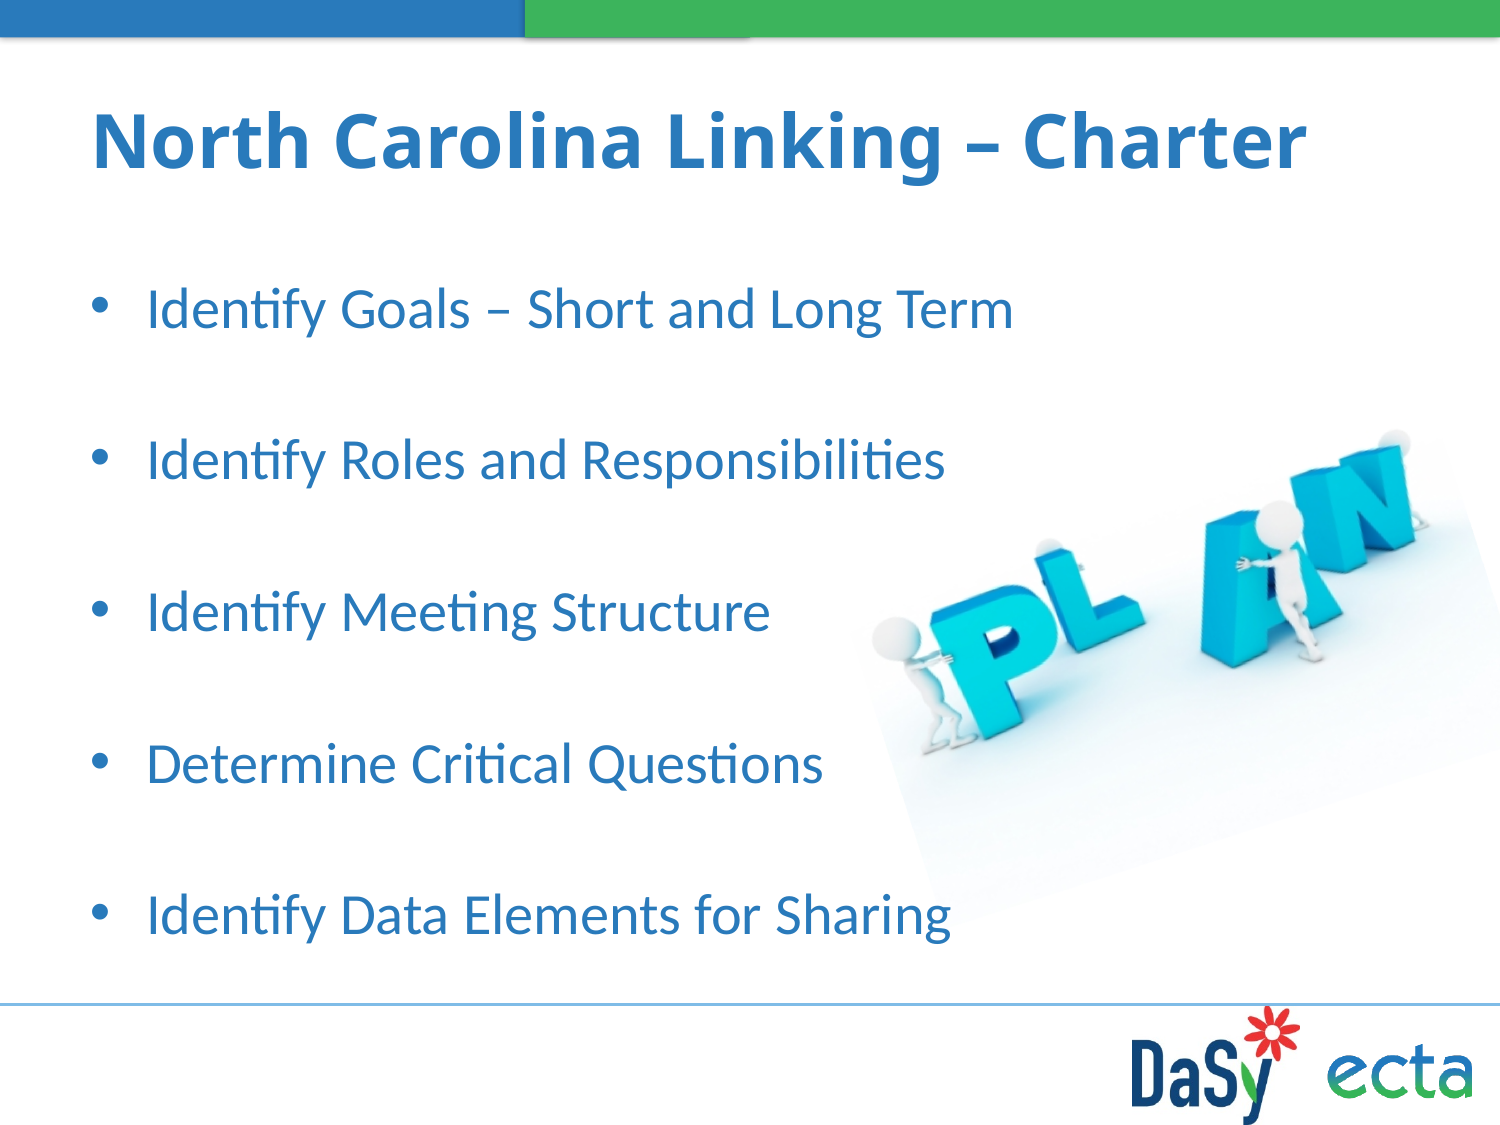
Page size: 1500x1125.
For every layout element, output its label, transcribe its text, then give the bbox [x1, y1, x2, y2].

picture [1312, 1037, 1487, 1105]
list Identify Goals – Short and Long Term Identify Roles and Responsibilities Identify Meeting Structure Determine Critical Questions Identify Data Elements for Sharing [75, 262, 1425, 925]
title North Carolina Linking – Charter [74, 44, 1426, 234]
picture [856, 374, 1500, 844]
picture [1132, 1006, 1300, 1125]
